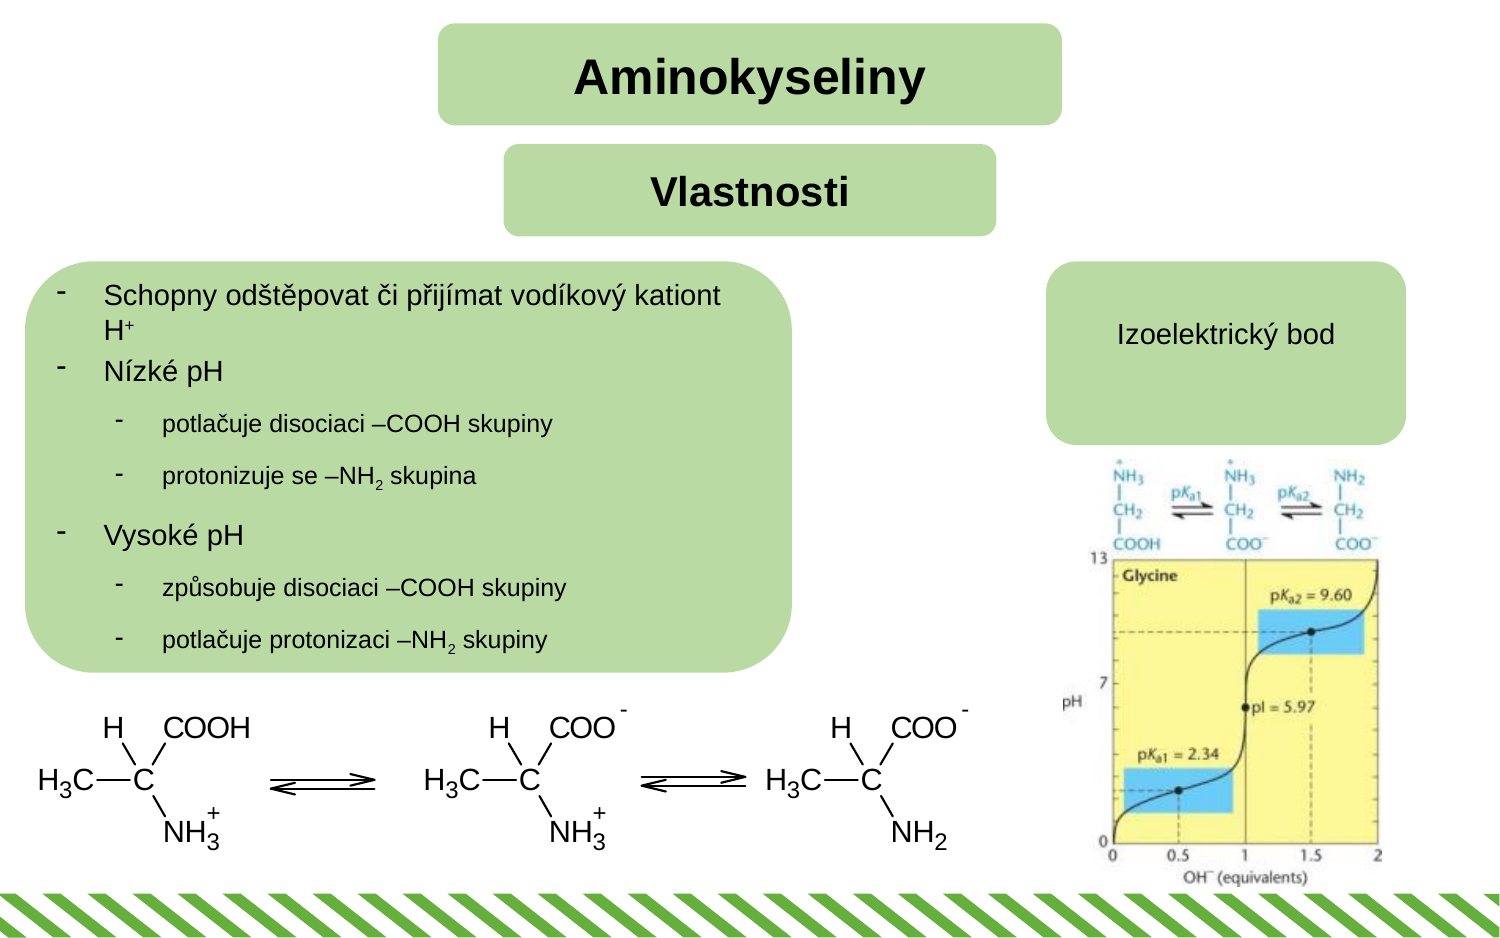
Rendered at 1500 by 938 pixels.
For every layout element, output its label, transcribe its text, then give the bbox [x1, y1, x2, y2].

text_box Schopny odštěpovat či přijímat vodíkový kationt H+ Nízké pH potlačuje disociaci –COOH skupiny protonizuje se –NH2 skupina Vysoké pH způsobuje disociaci –COOH skupiny potlačuje protonizaci –NH2 skupiny [23, 260, 793, 674]
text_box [0, 893, 1500, 938]
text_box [37, 695, 971, 858]
text_box Vlastnosti [502, 142, 998, 238]
text_box Aminokyseliny [436, 22, 1064, 127]
picture [1063, 459, 1382, 887]
